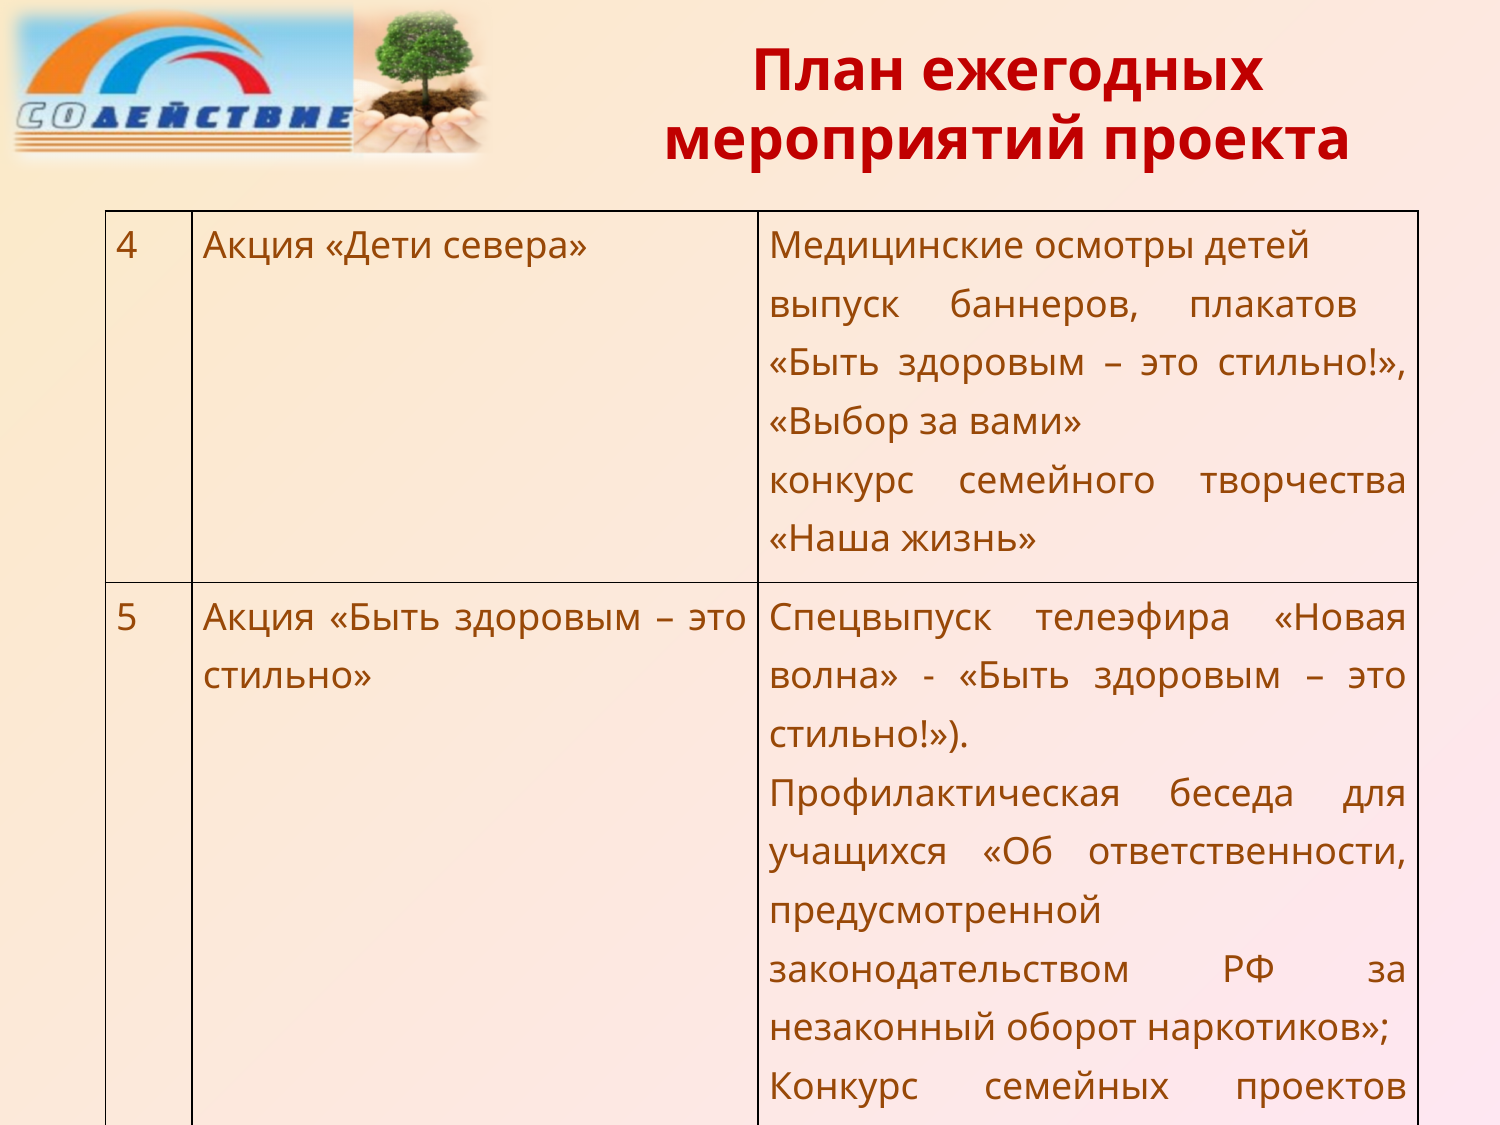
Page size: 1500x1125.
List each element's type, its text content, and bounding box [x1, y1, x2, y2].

text_box План ежегодных мероприятий проекта [621, 24, 1395, 180]
table_cell Спецвыпуск телеэфира «Новая волна» - «Быть здоровым – это стильно!»). Профилактическая беседа для учащихся «Об ответственности, предусмотренной законодательством РФ за незаконный оборот наркотиков»; Конкурс семейных проектов «Территория здоровья»; [759, 583, 1417, 1125]
table_header 4 [106, 212, 191, 582]
table_cell Акция «Быть здоровым – это стильно» [193, 583, 757, 1125]
table_cell 5 [106, 583, 191, 1125]
table_header Акция «Дети севера» [193, 212, 757, 582]
table_header Медицинские осмотры детей выпуск баннеров, плакатов «Быть здоровым – это стильно!», «Выбор за вами» конкурс семейного творчества «Наша жизнь» [759, 212, 1417, 582]
picture [0, 0, 493, 177]
